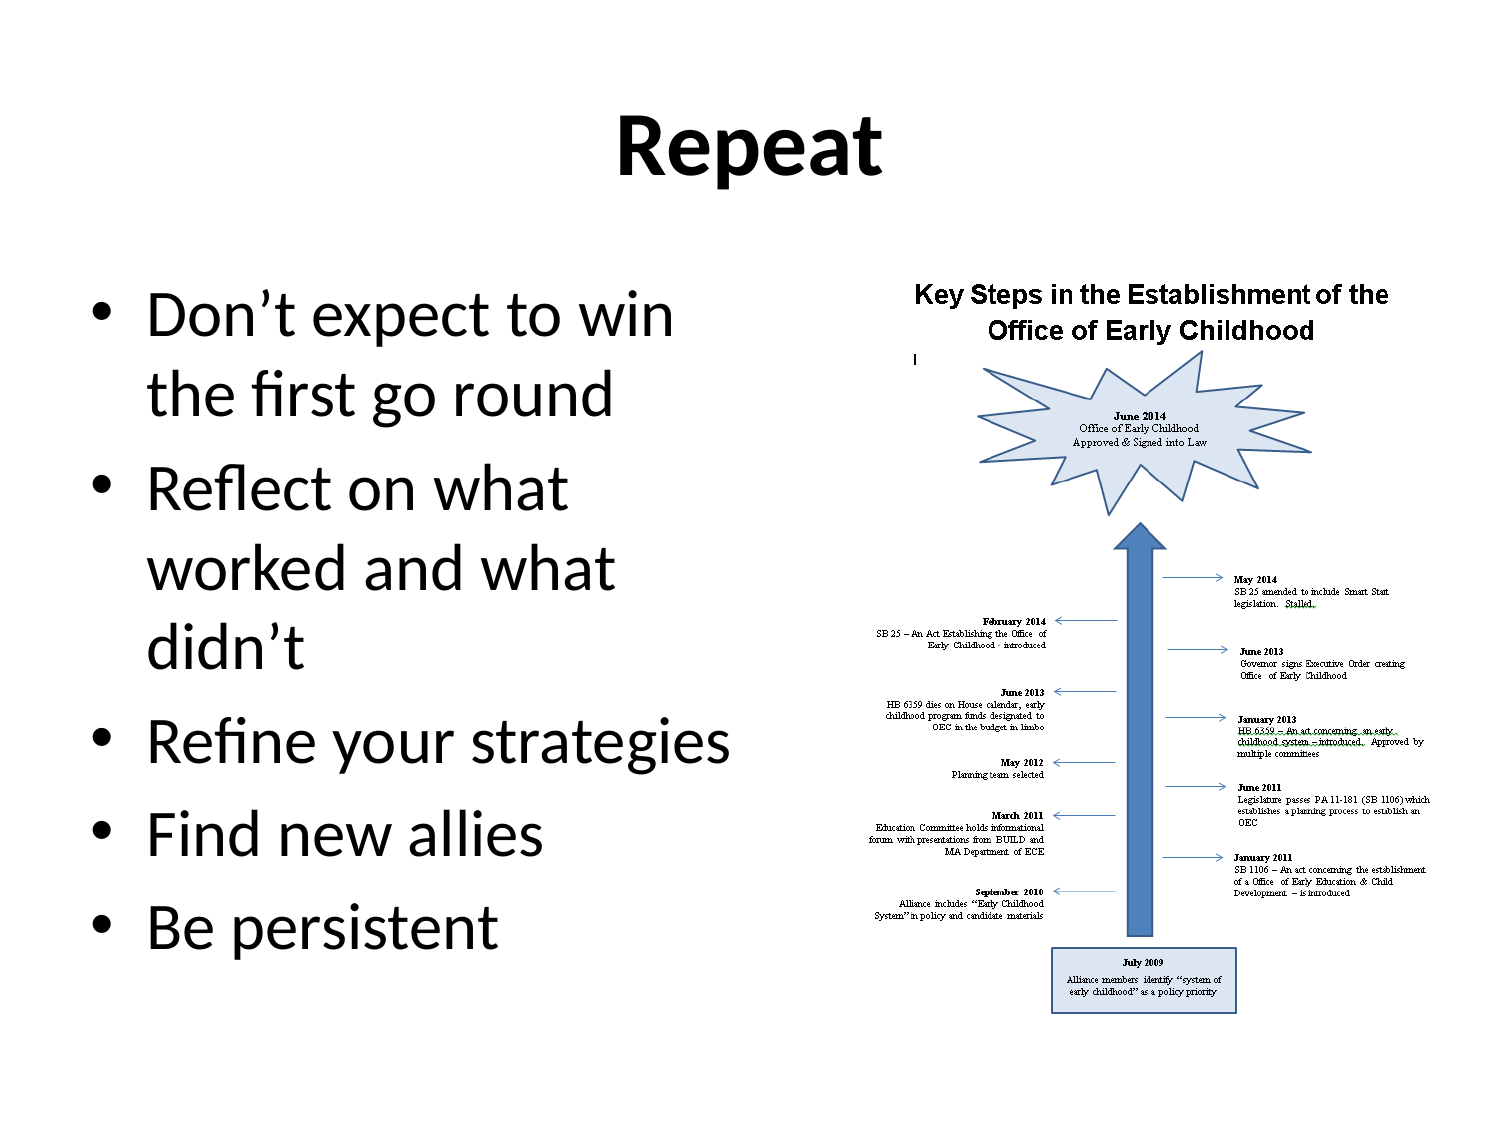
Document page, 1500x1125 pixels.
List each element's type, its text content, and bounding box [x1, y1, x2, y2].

picture [862, 249, 1451, 1025]
title Repeat [75, 45, 1425, 233]
list Don’t expect to win the first go round Reflect on what worked and what didn’t Refine your strategies Find new allies Be persistent [75, 262, 750, 1005]
